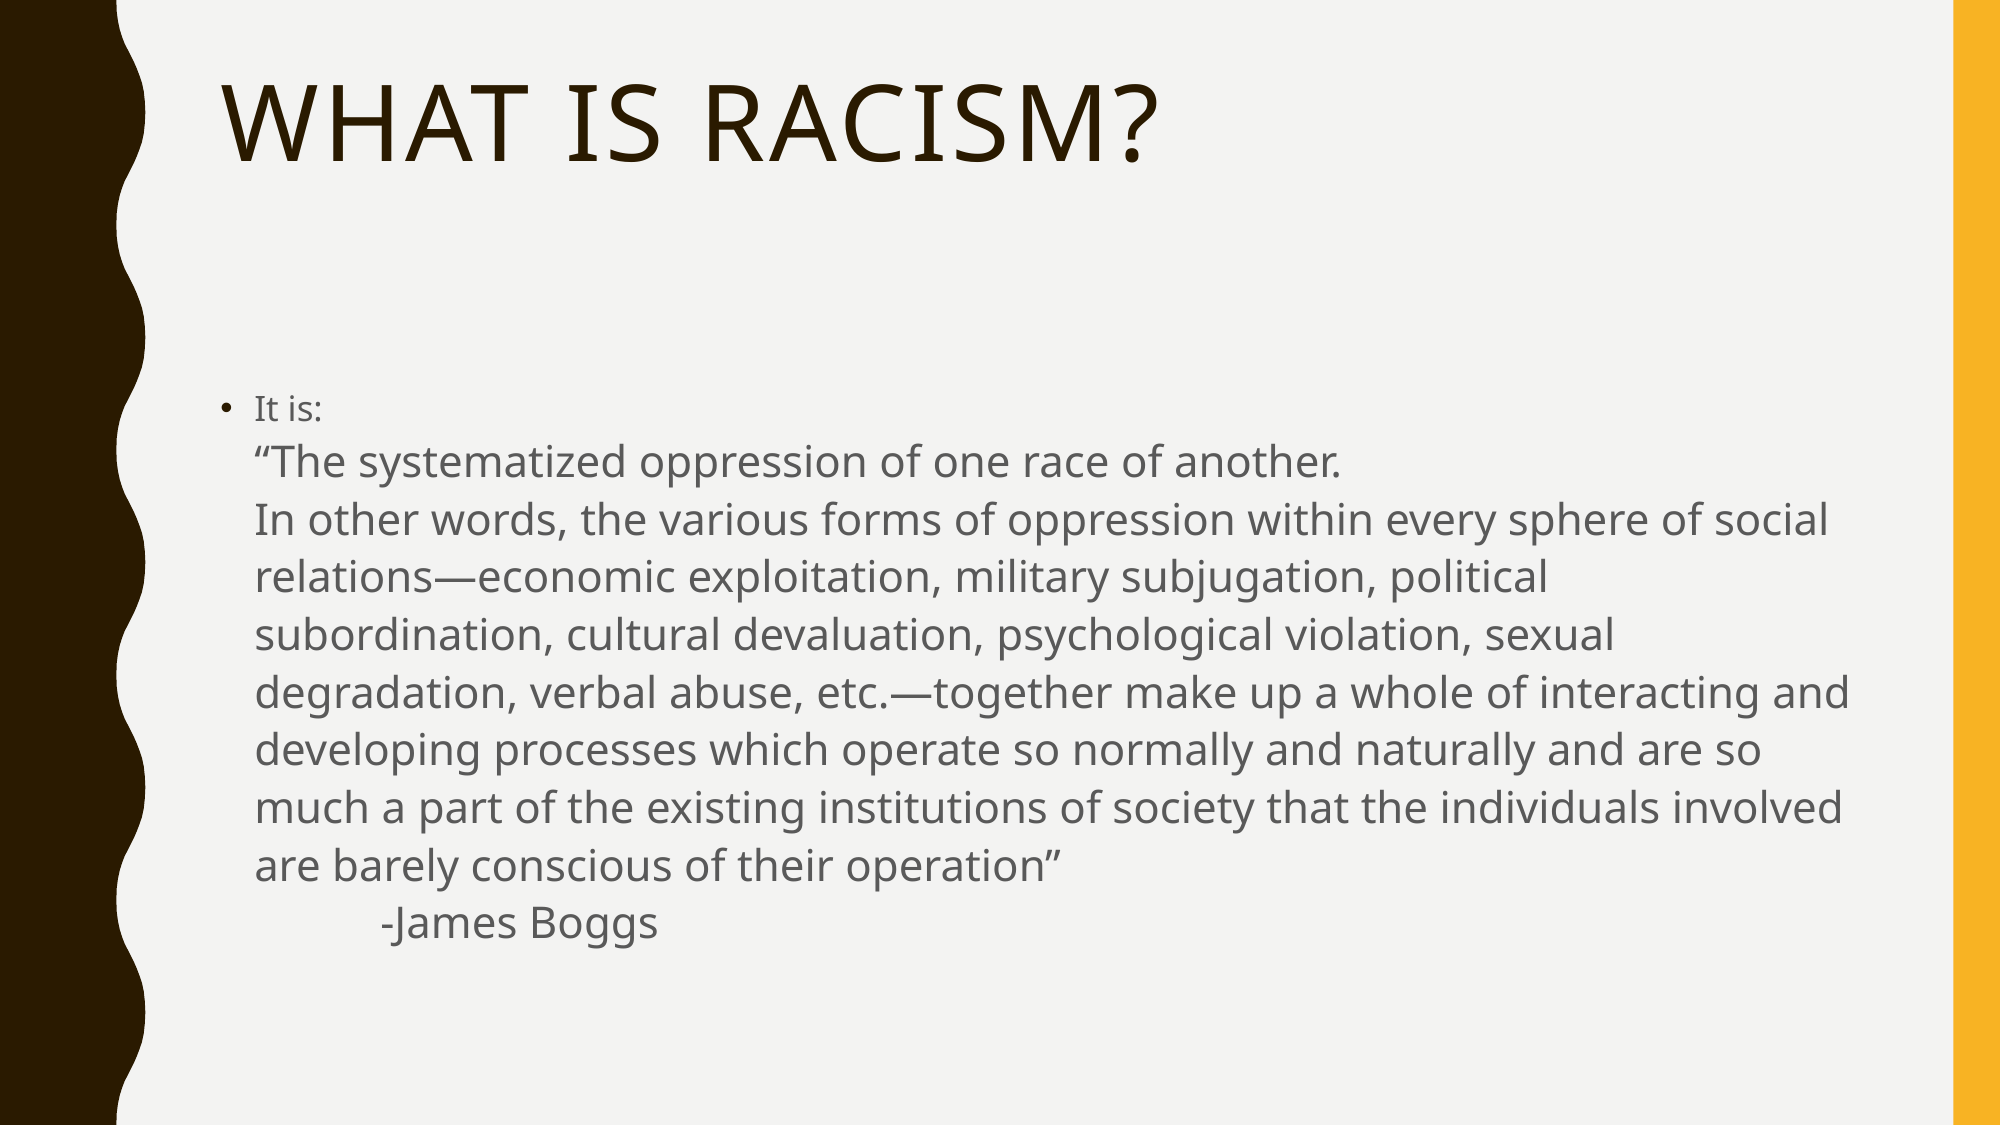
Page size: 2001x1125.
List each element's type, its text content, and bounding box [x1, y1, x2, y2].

title What is racism? [205, 62, 1875, 308]
list It is: “The systematized oppression of one race of another. In other words, the various forms of oppression within every sphere of social relations—economic exploitation, military subjugation, political subordination, cultural devaluation, psychological violation, sexual degradation, verbal abuse, etc.—together make up a whole of interacting and developing processes which operate so normally and naturally and are so much a part of the existing institutions of society that the individuals involved are barely conscious of their operation” -James Boggs [205, 375, 1875, 965]
